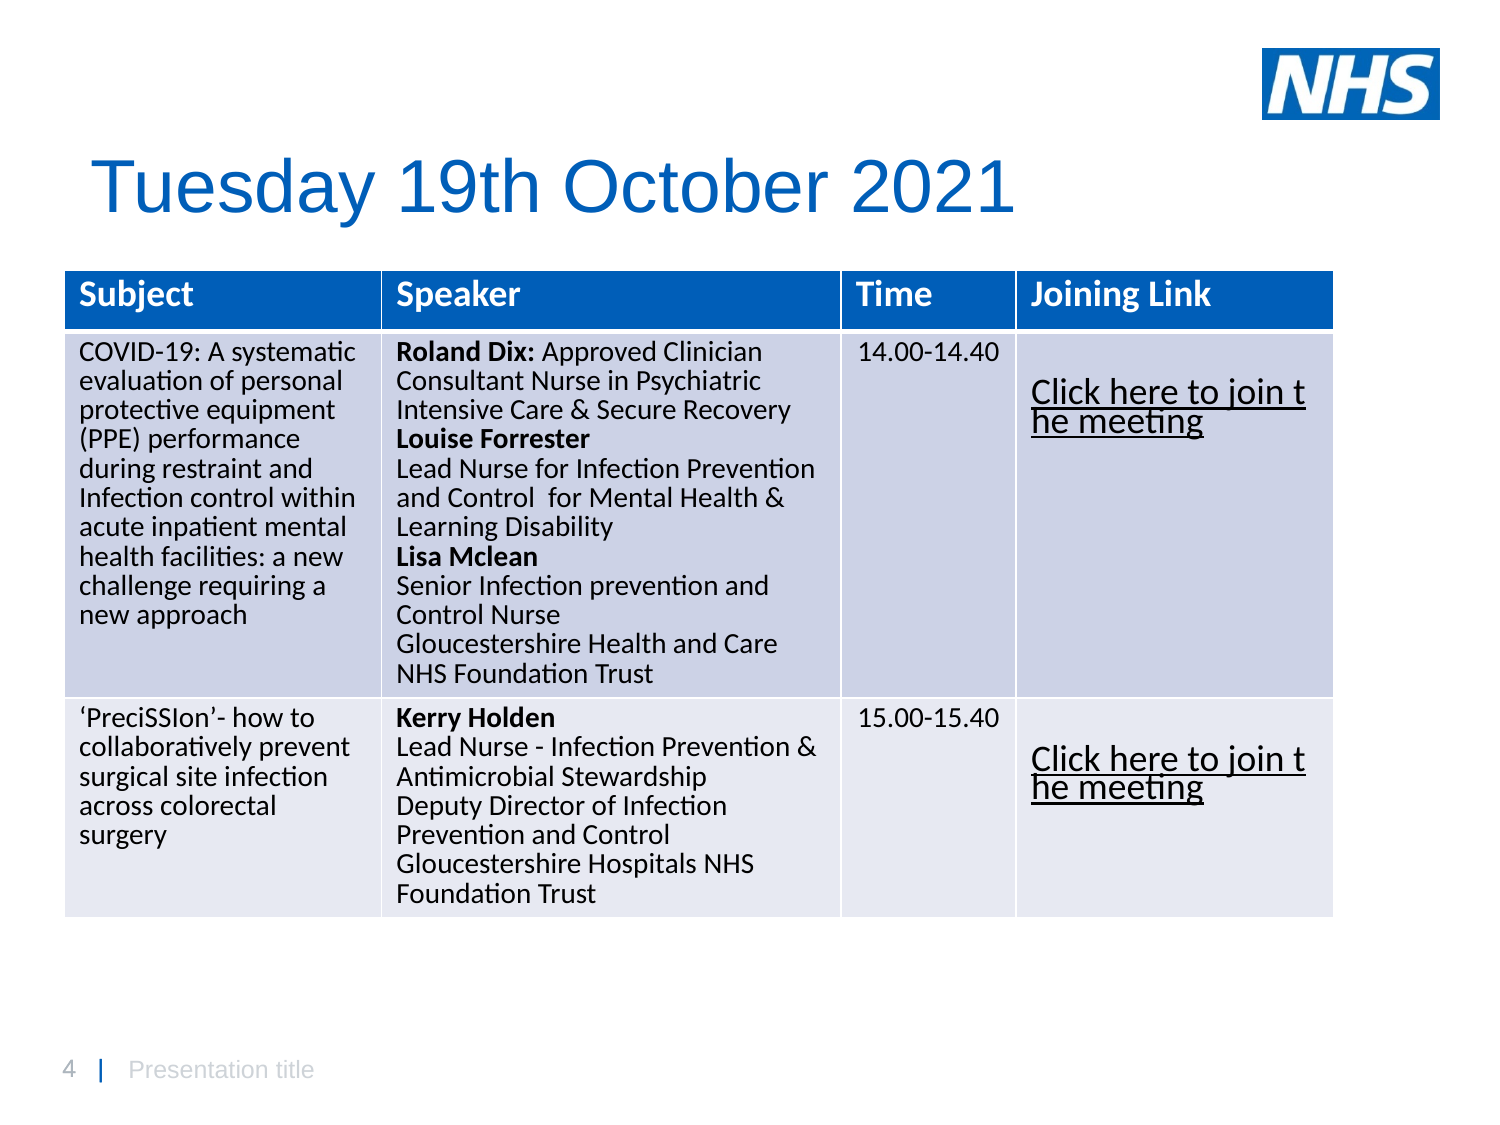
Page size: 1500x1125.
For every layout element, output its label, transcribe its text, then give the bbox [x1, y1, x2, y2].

table_cell ‘PreciSSIon’- how to collaboratively prevent surgical site infection across colorectal surgery [65, 699, 381, 917]
table_cell 15.00-15.40 [842, 699, 1015, 917]
title Tuesday 19th October 2021 [75, 140, 1153, 241]
table_cell COVID-19: A systematic evaluation of personal protective equipment (PPE) performance during restraint and Infection control within acute inpatient mental health facilities: a new challenge requiring a new approach [65, 334, 381, 697]
table_header Subject [65, 271, 381, 329]
table_cell Click here to join the meeting [1017, 334, 1333, 697]
footer Presentation title [113, 1038, 1053, 1099]
table_header Time [842, 271, 1015, 329]
table_cell Click here to join the meeting [1017, 699, 1333, 917]
picture [1262, 48, 1440, 120]
table_cell 14.00-14.40 [842, 334, 1015, 697]
table_cell Kerry Holden Lead Nurse - Infection Prevention & Antimicrobial Stewardship Deputy Director of Infection Prevention and Control Gloucestershire Hospitals NHS Foundation Trust [382, 699, 840, 917]
table_header Joining Link [1017, 271, 1333, 329]
table_header Speaker [382, 271, 840, 329]
table_cell Roland Dix: Approved Clinician Consultant Nurse in Psychiatric Intensive Care & Secure Recovery Louise Forrester Lead Nurse for Infection Prevention and Control for Mental Health & Learning Disability Lisa Mclean Senior Infection prevention and Control Nurse Gloucestershire Health and Care NHS Foundation Trust [382, 334, 840, 697]
